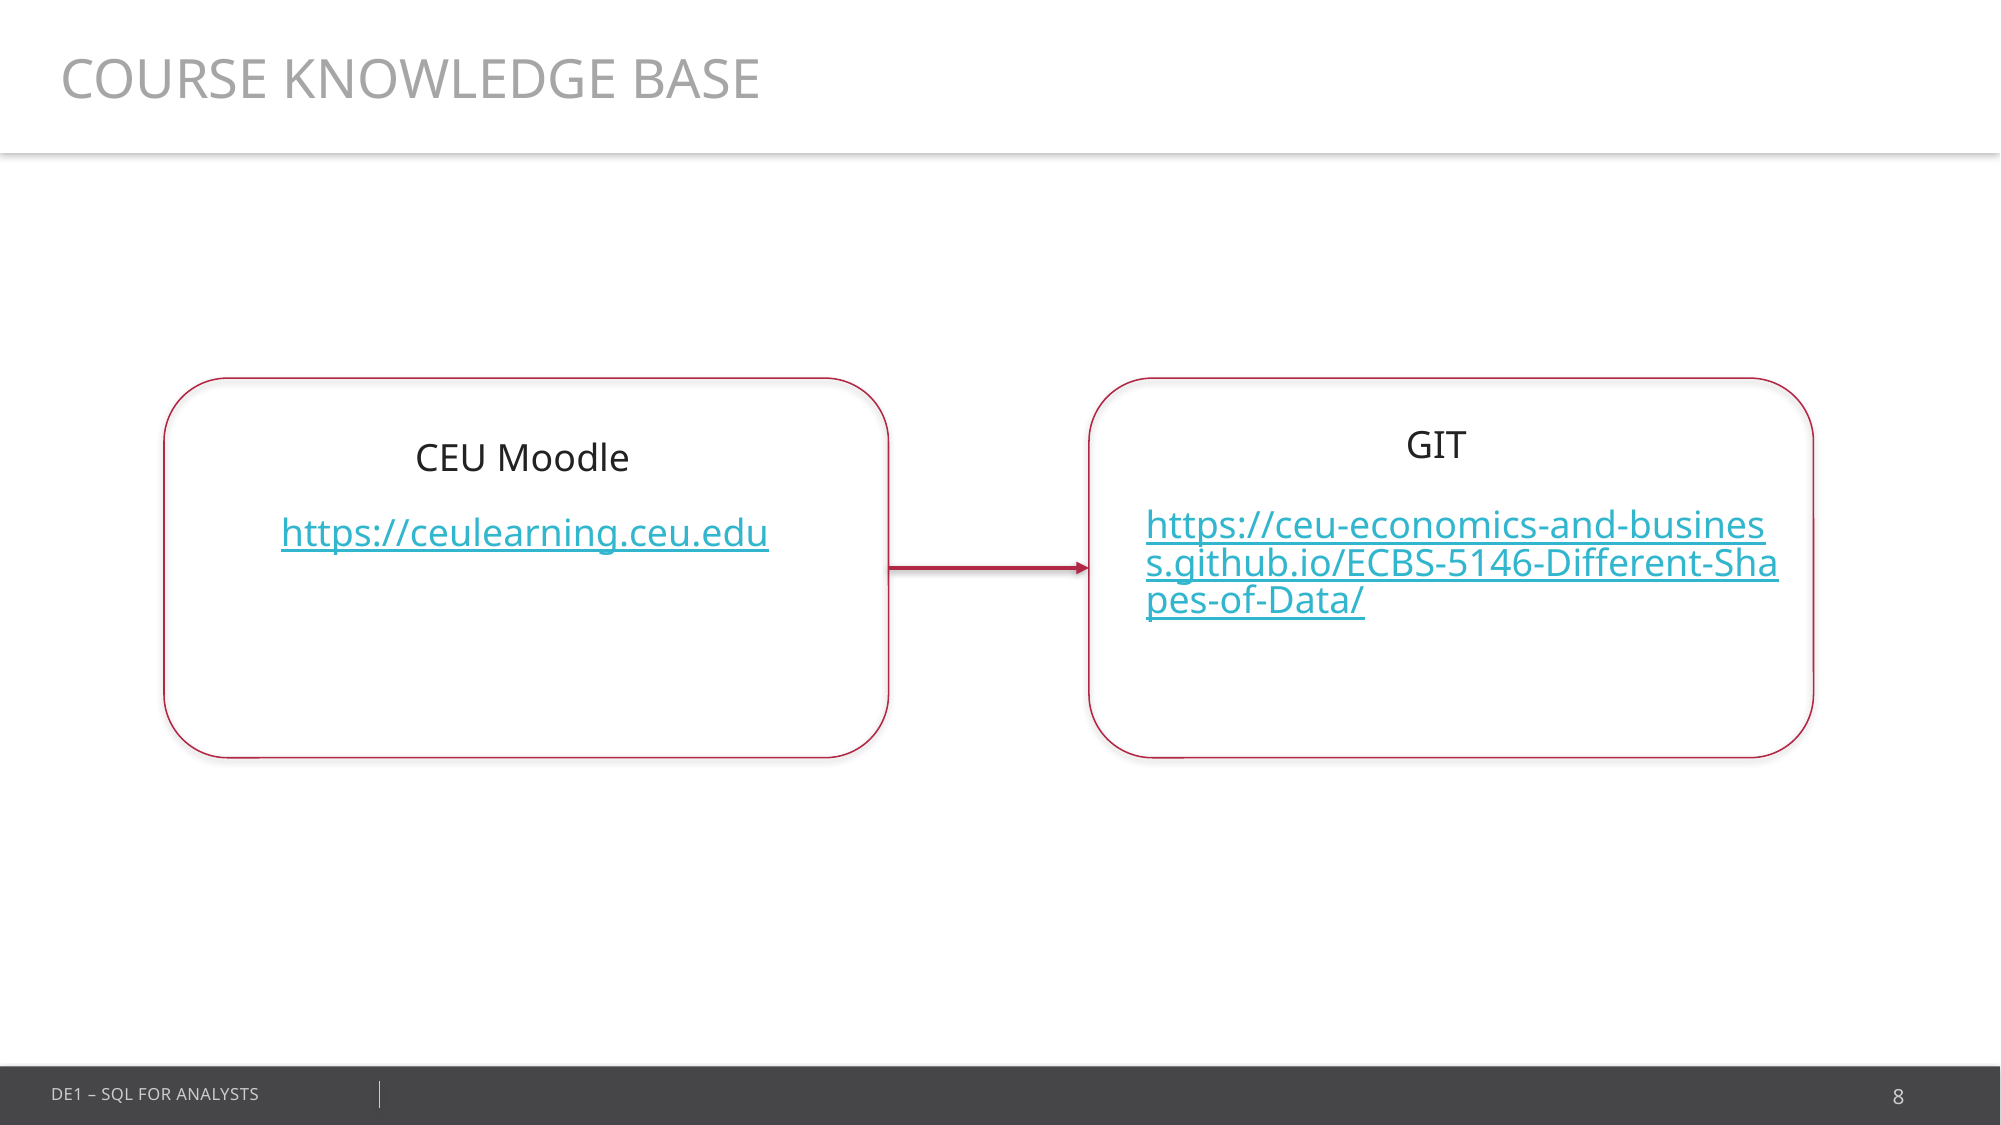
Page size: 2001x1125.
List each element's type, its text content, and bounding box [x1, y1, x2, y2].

text_box [1088, 377, 1815, 759]
list COURSE KNOWLEDGE BASE [0, 0, 2000, 153]
text_box [163, 377, 890, 759]
